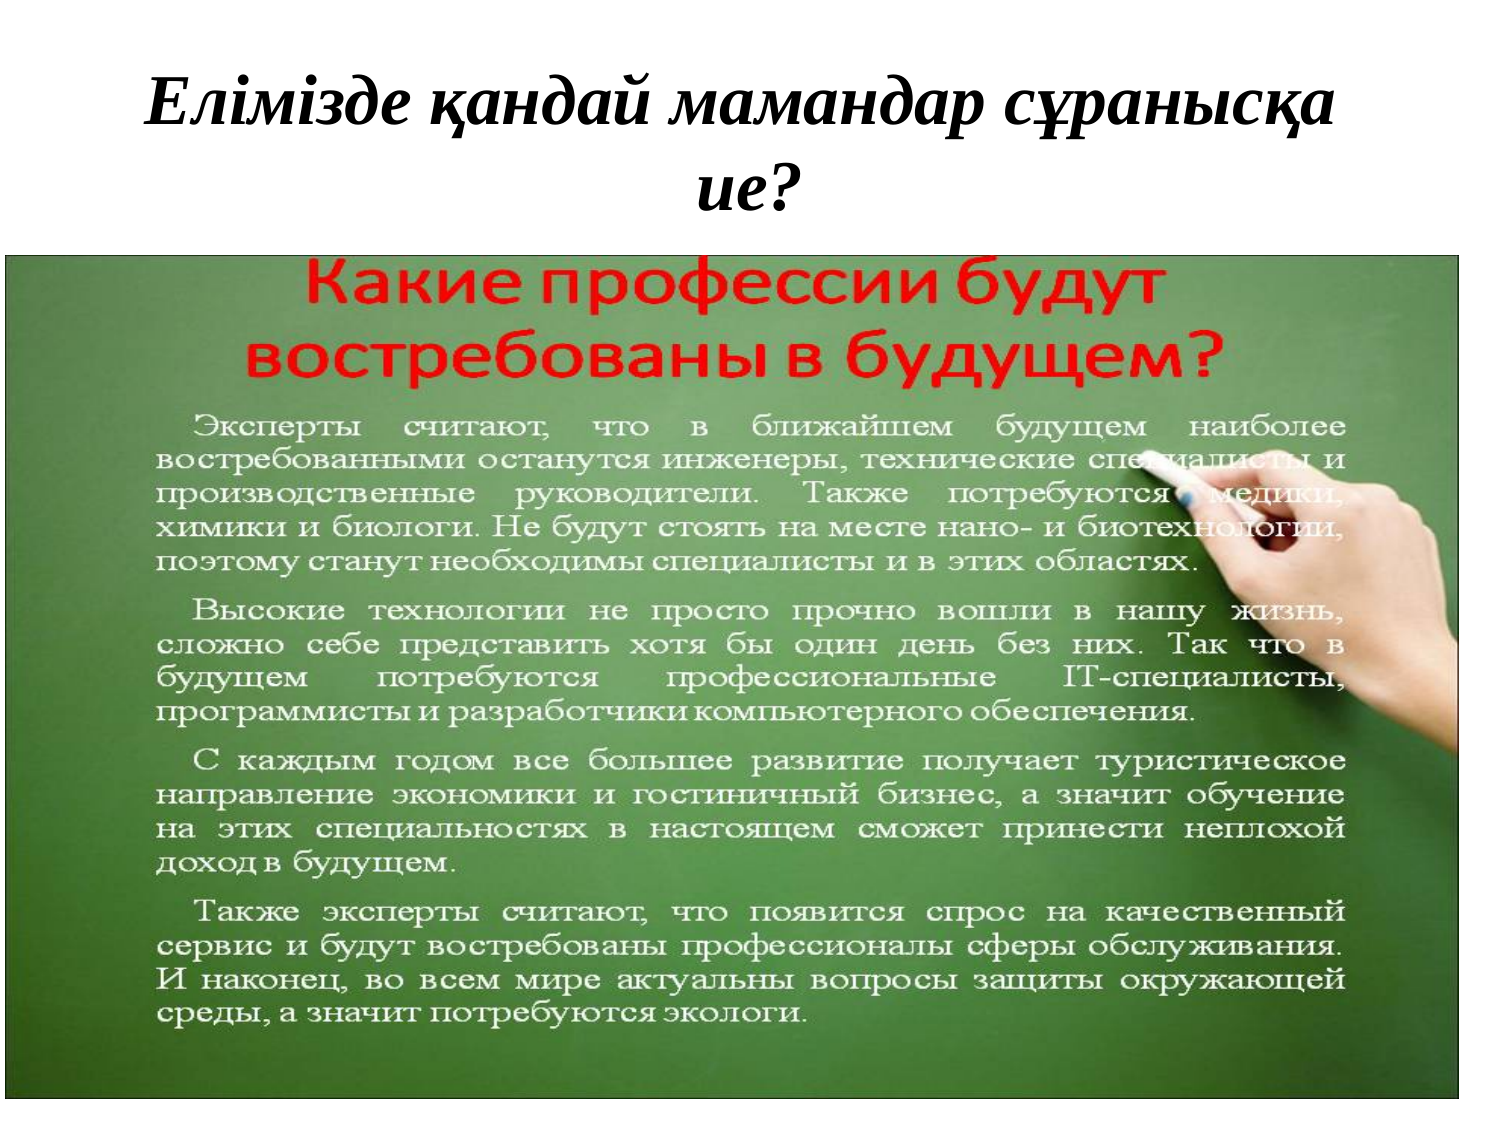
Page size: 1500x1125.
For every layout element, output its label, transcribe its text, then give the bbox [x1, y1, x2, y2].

title Елімізде қандай мамандар сұранысқа ие? [75, 45, 1425, 233]
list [4, 255, 1459, 1099]
